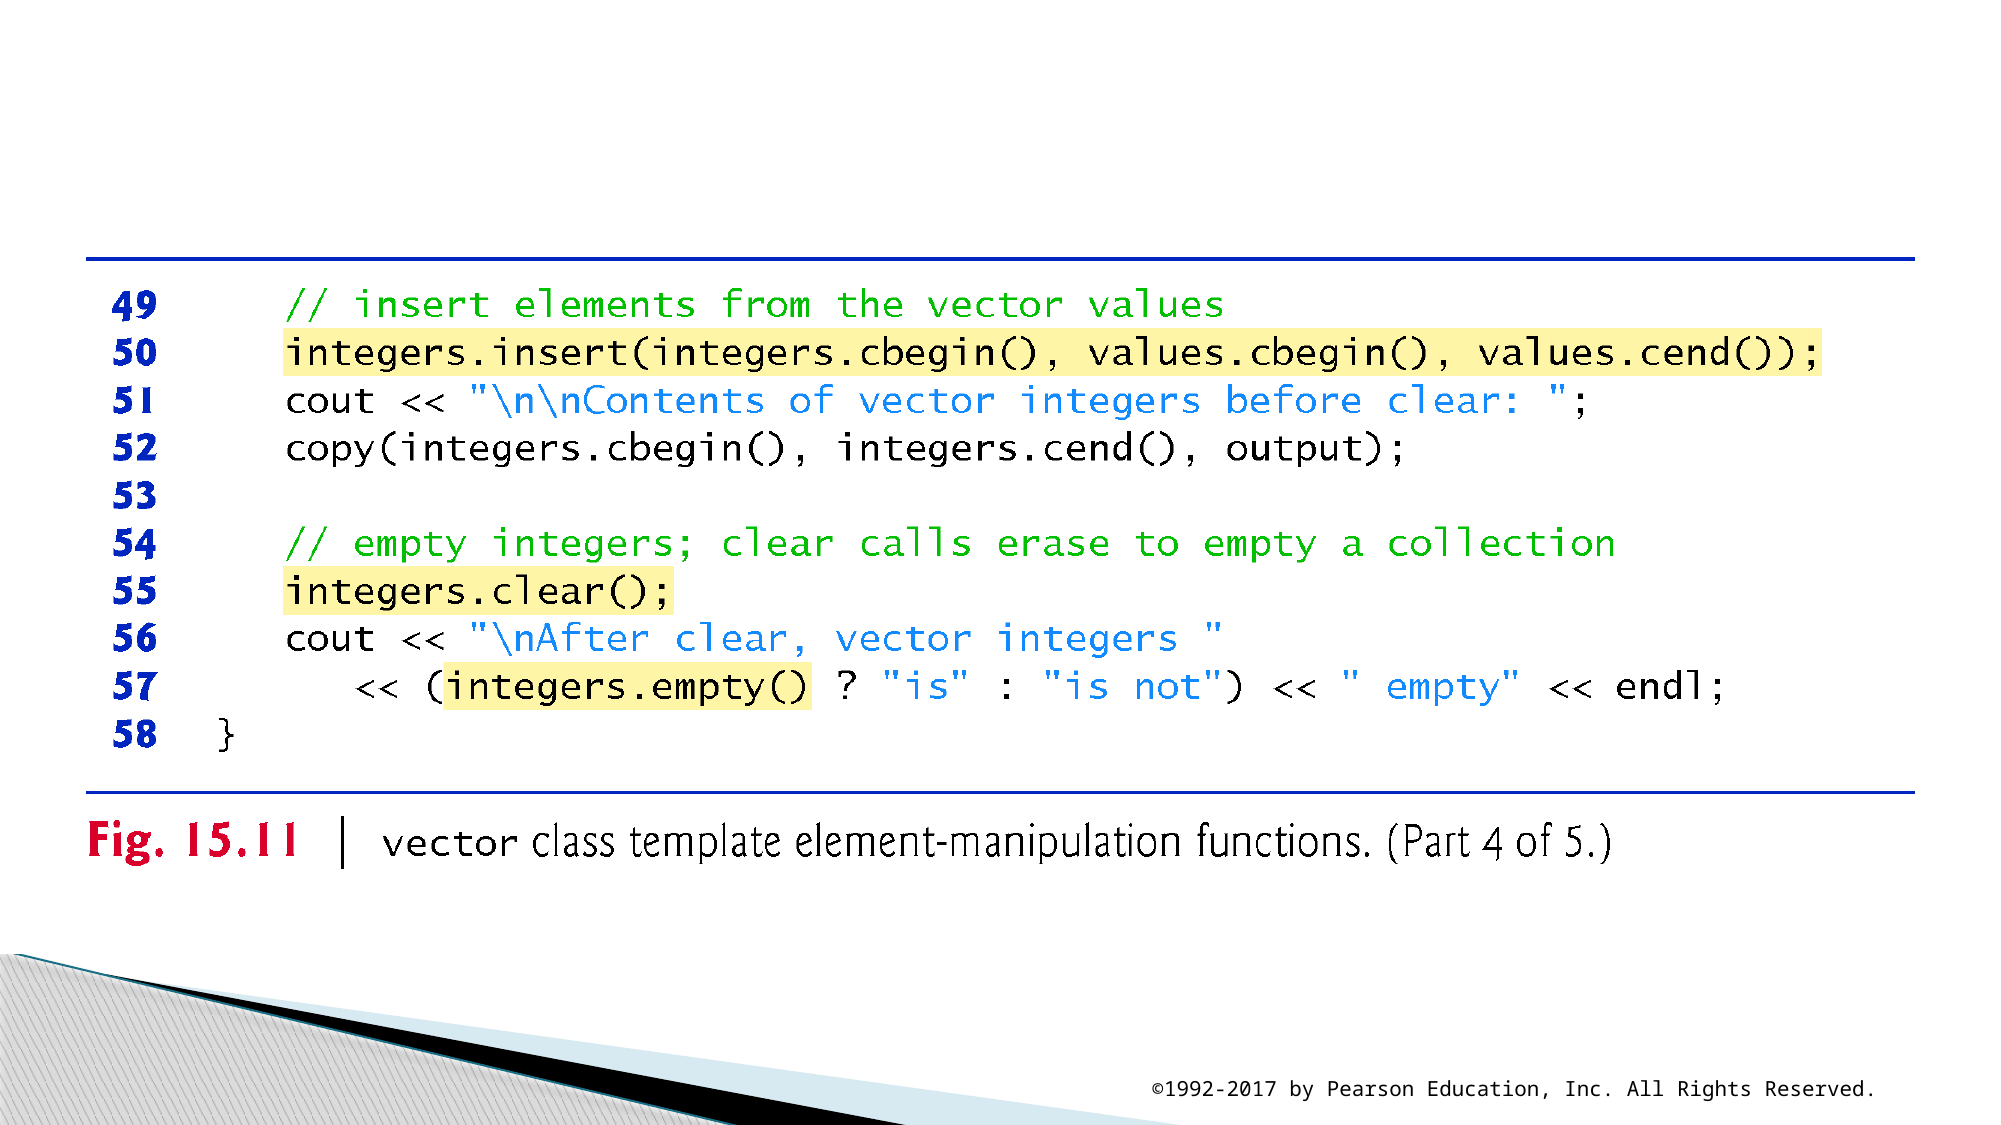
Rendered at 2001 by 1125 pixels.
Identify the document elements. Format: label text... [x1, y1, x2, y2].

picture [0, 171, 2000, 954]
footer ©1992-2017 by Pearson Education, Inc. All Rights Reserved. [866, 1051, 1892, 1112]
